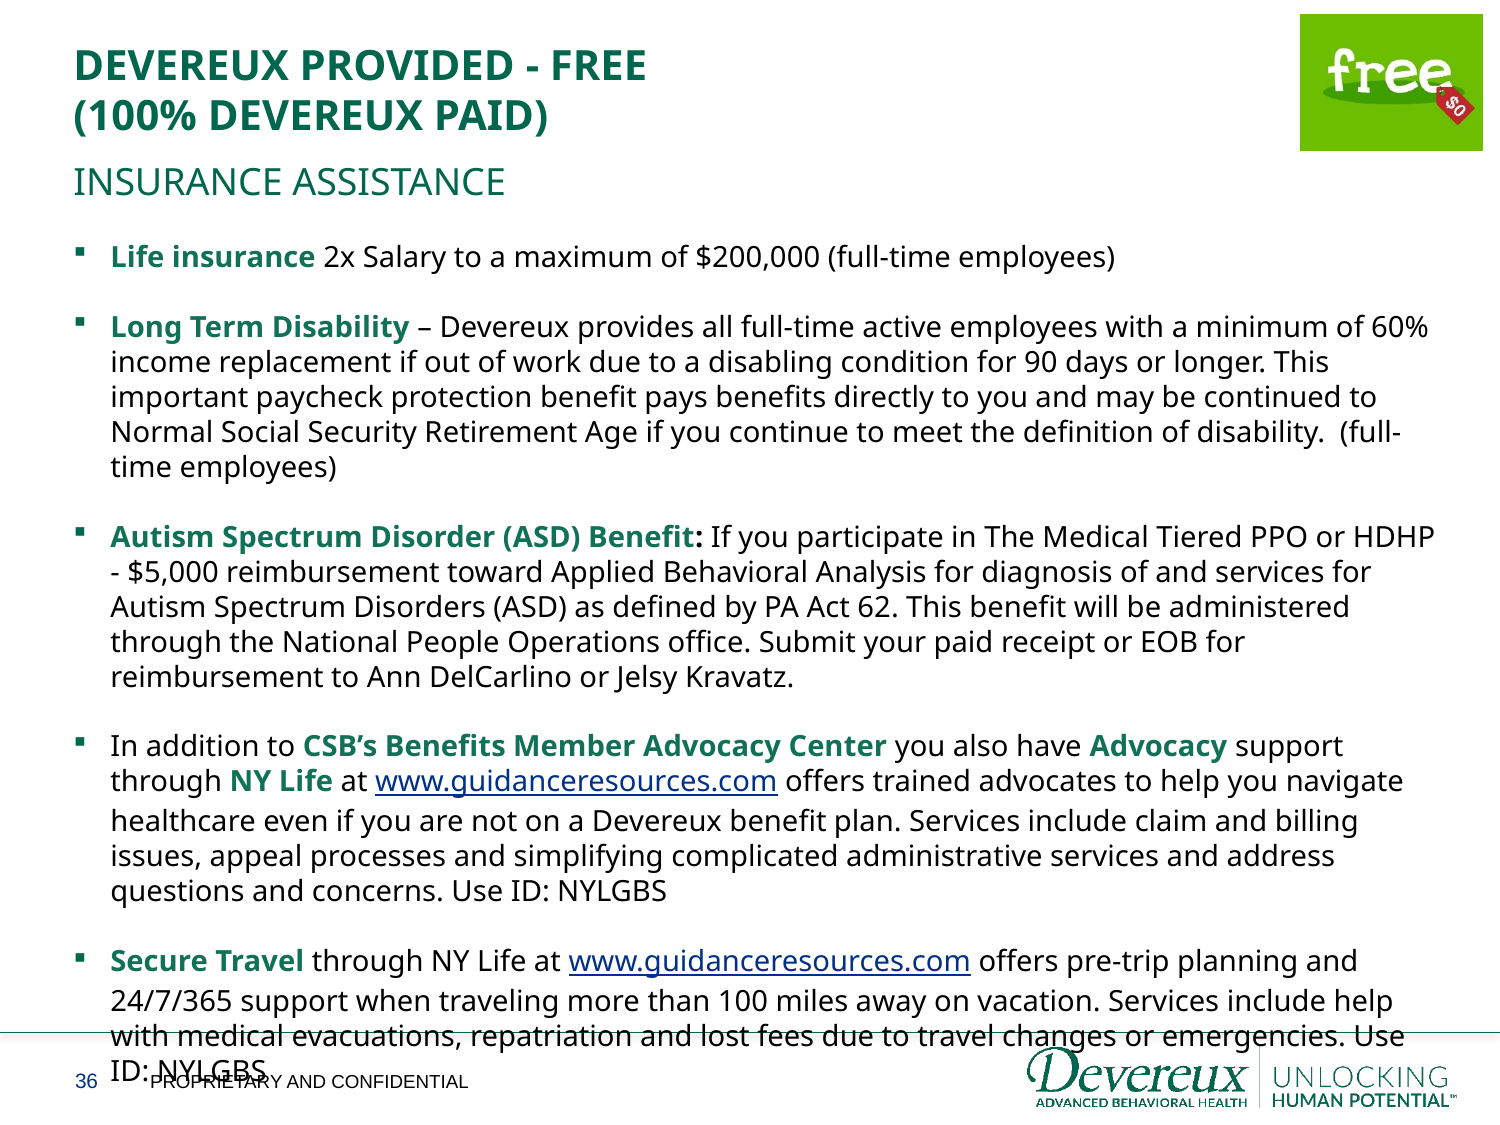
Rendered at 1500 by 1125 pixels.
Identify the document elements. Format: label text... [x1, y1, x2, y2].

picture [1300, 14, 1483, 151]
title Devereux Provided - Free (100% Devereux paid) [73, 31, 1294, 91]
list INSURANCE ASSISTANCE Life insurance 2x Salary to a maximum of $200,000 (full-time employees) Long Term Disability – Devereux provides all full-time active employees with a minimum of 60% income replacement if out of work due to a disabling condition for 90 days or longer. This important paycheck protection benefit pays benefits directly to you and may be continued to Normal Social Security Retirement Age if you continue to meet the definition of disability. (full-time employees) Autism Spectrum Disorder (ASD) Benefit: If you participate in The Medical Tiered PPO or HDHP - $5,000 reimbursement toward Applied Behavioral Analysis for diagnosis of and services for Autism Spectrum Disorders (ASD) as defined by PA Act 62. This benefit will be administered through the National People Operations office. Submit your paid receipt or EOB for reimbursement to Ann DelCarlino or Jelsy Kravatz. In addition to CSB’s Benefits Member Advocacy Center you also have Advocacy support through NY Life at www.guidanceresources.com offers trained advocates to help you navigate healthcare even if you are not on a Devereux benefit plan. Services include claim and billing issues, appeal processes and simplifying complicated administrative services and address questions and concerns. Use ID: NYLGBS Secure Travel through NY Life at www.guidanceresources.com offers pre-trip planning and 24/7/365 support when traveling more than 100 miles away on vacation. Services include help with medical evacuations, repatriation and lost fees due to travel changes or emergencies. Use ID: NYLGBS [73, 150, 1459, 990]
picture [1013, 1035, 1463, 1122]
